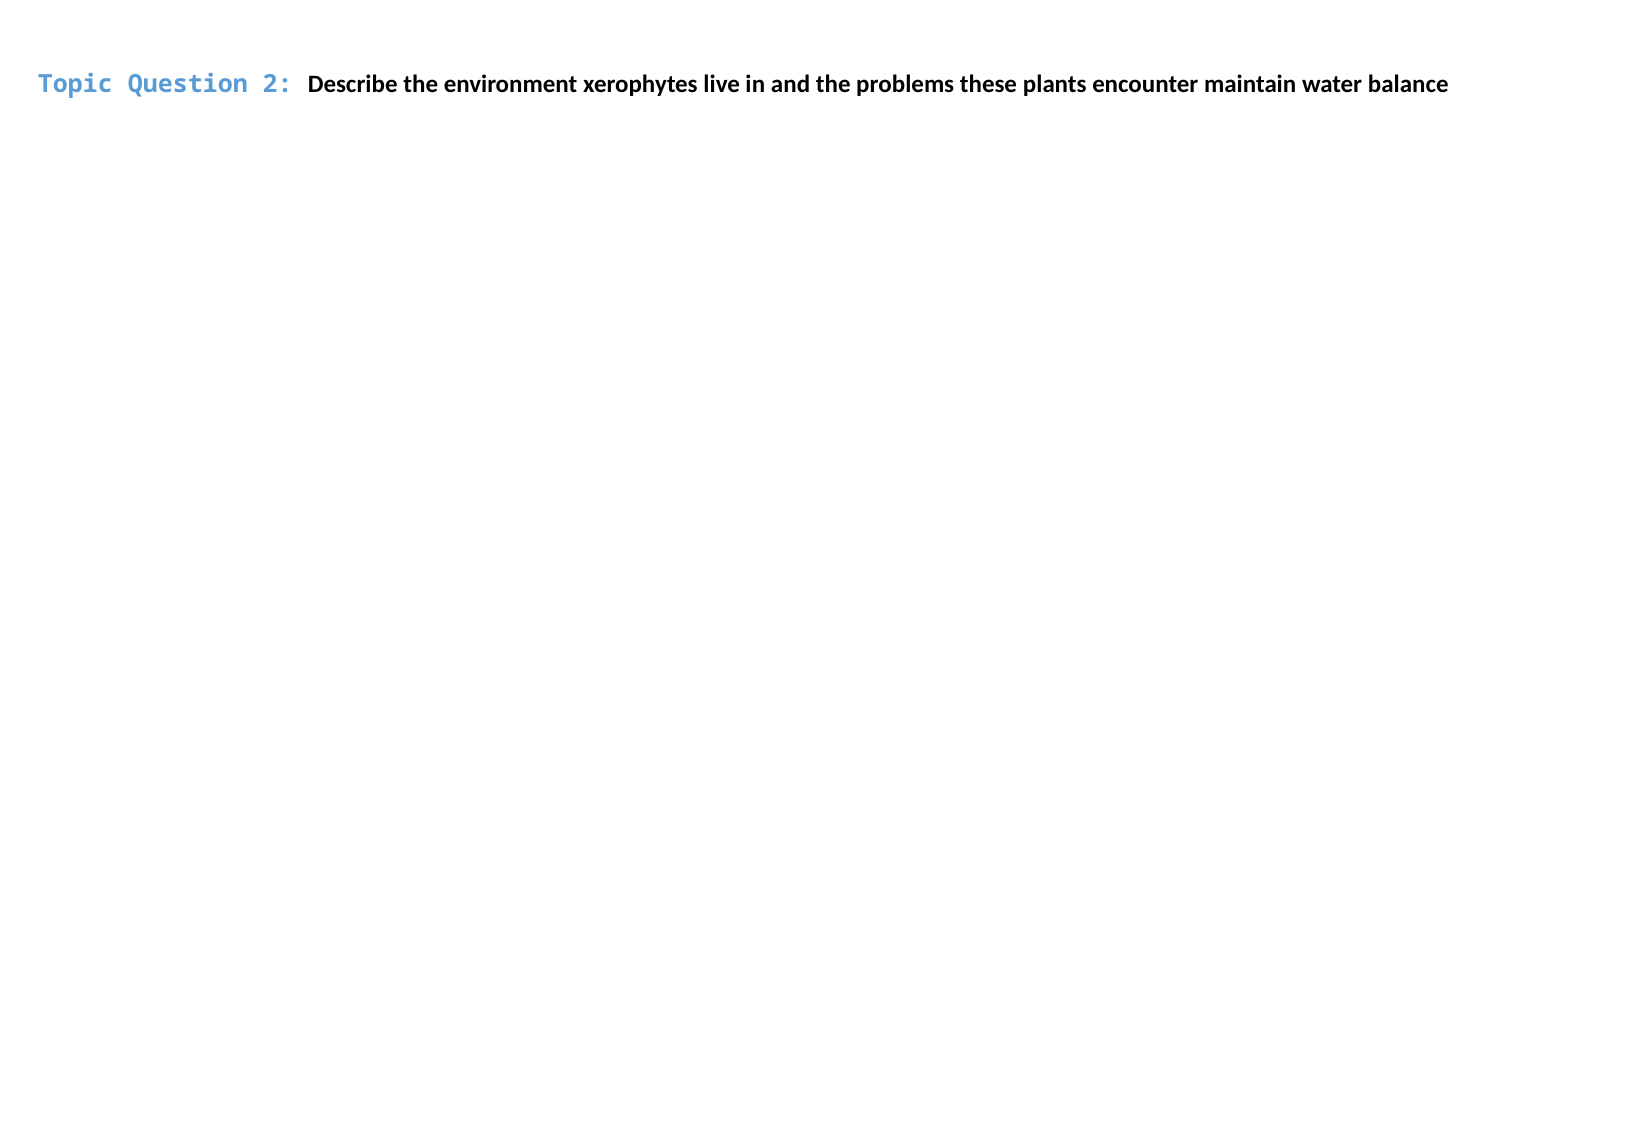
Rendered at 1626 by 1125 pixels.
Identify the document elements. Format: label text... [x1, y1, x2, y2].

text_box Topic Question 2: Describe the environment xerophytes live in and the problems these plants encounter maintain water balance [22, 25, 1602, 139]
